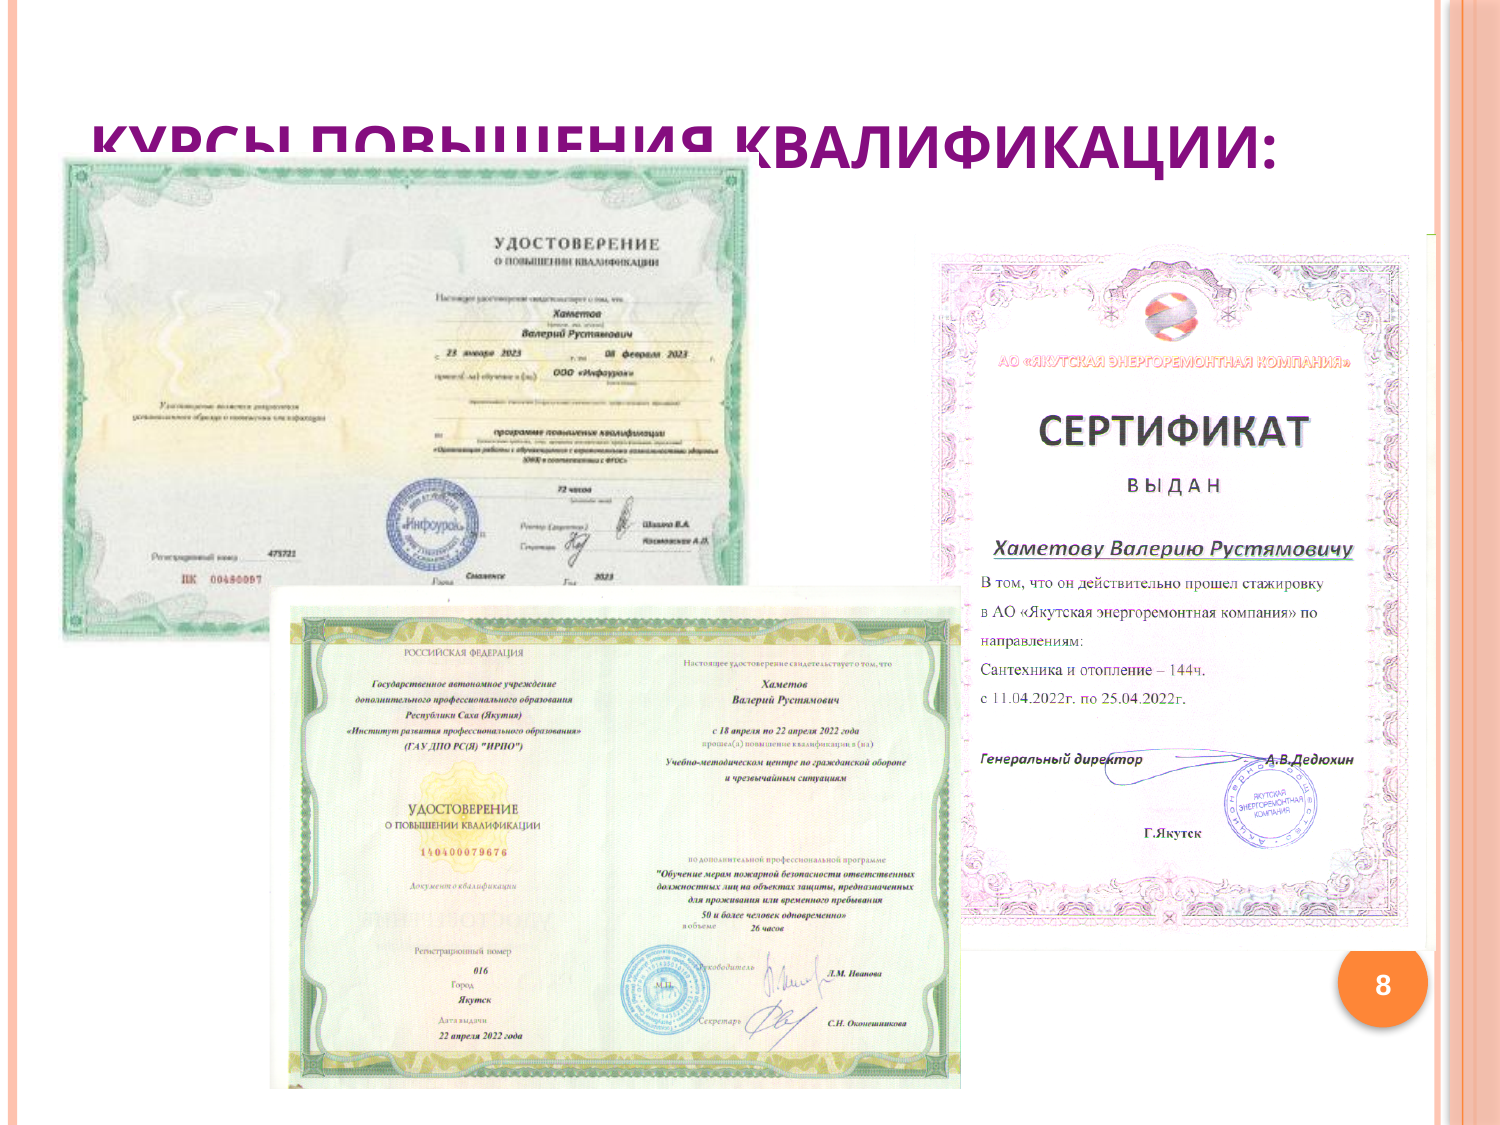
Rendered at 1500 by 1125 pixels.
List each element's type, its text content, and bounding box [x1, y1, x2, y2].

title Курсы повышения квалификации: [75, 46, 1400, 188]
slide_number 8 [1333, 959, 1434, 1027]
picture [270, 233, 1436, 1125]
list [58, 151, 760, 649]
